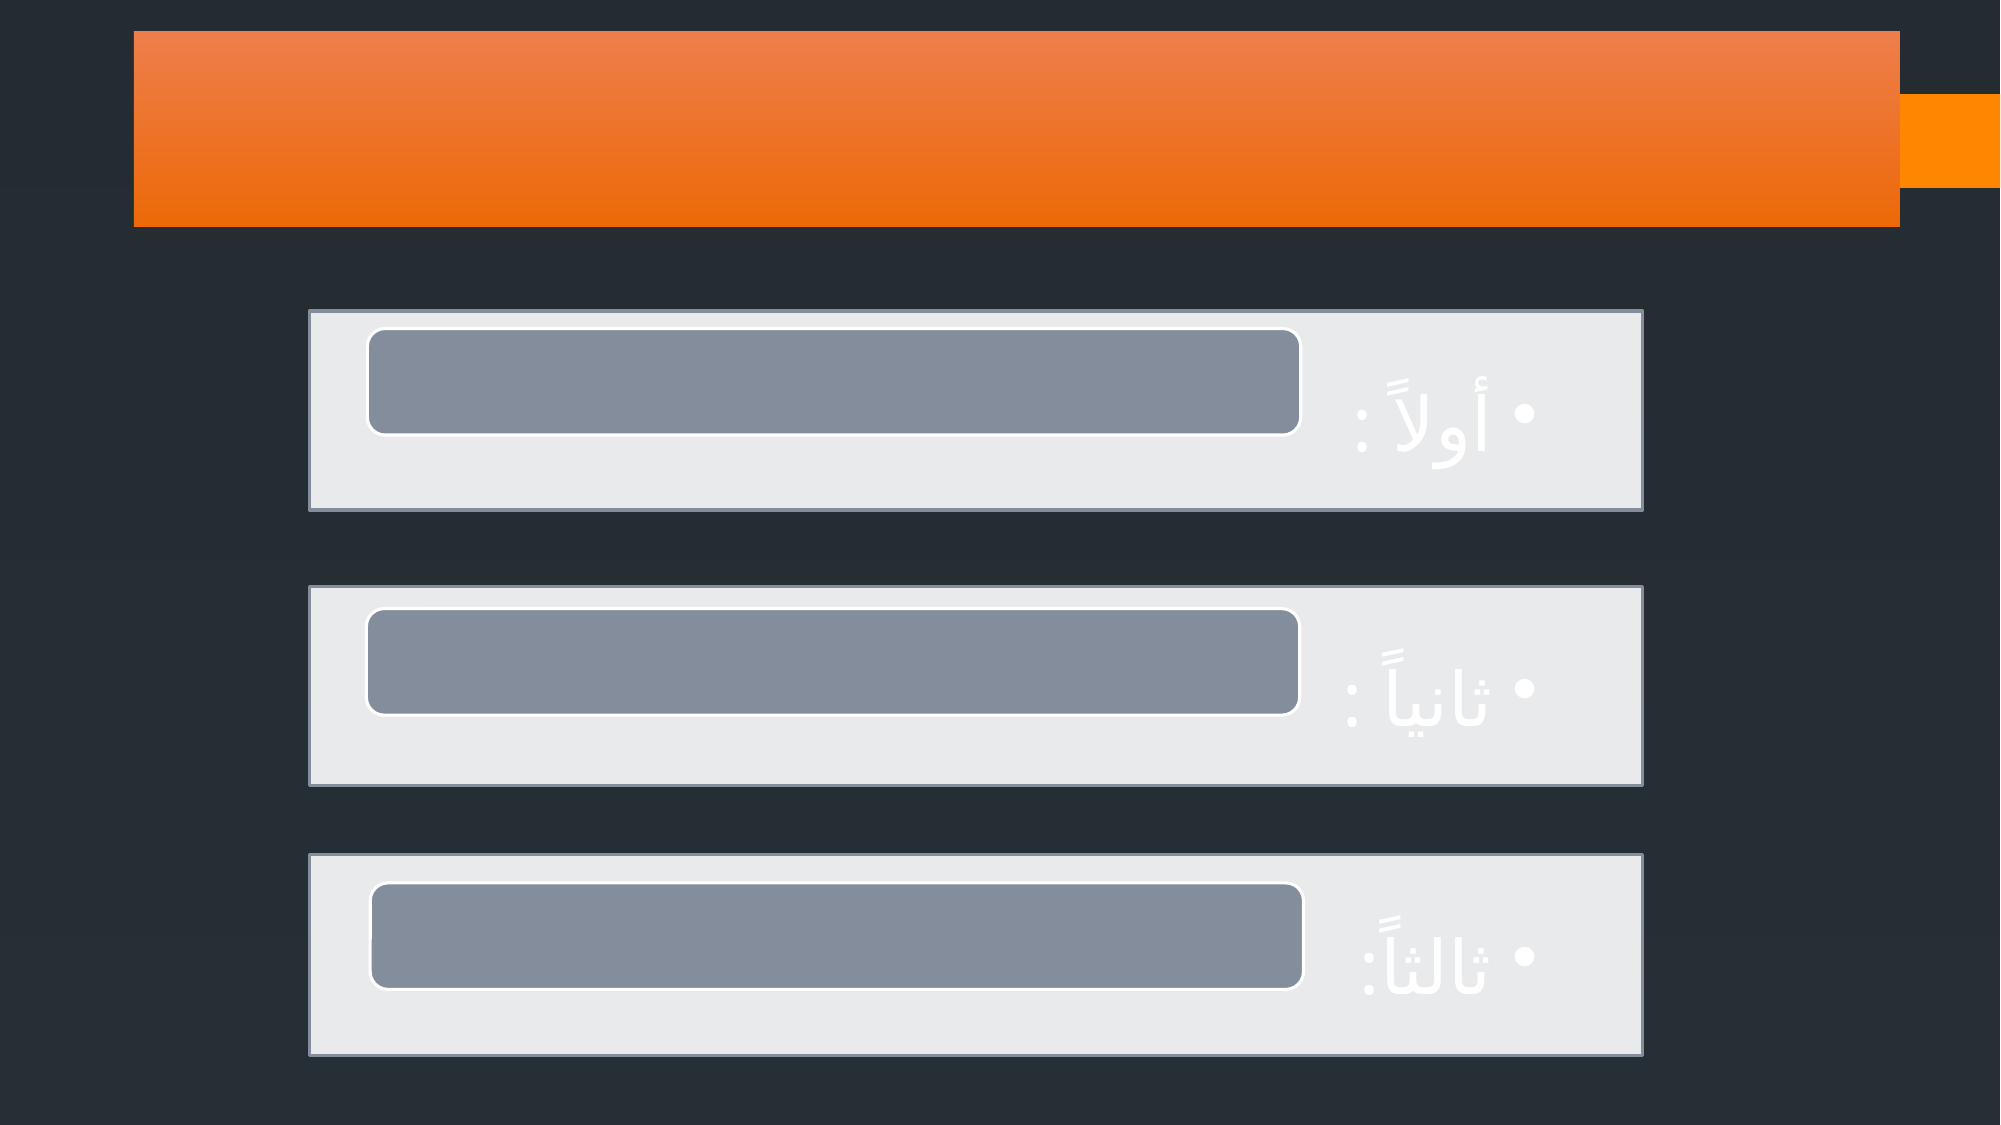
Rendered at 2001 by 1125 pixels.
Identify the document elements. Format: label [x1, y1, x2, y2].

text_box [308, 249, 1644, 1064]
text_box [133, 31, 1900, 227]
text_box [52, 248, 1900, 1058]
